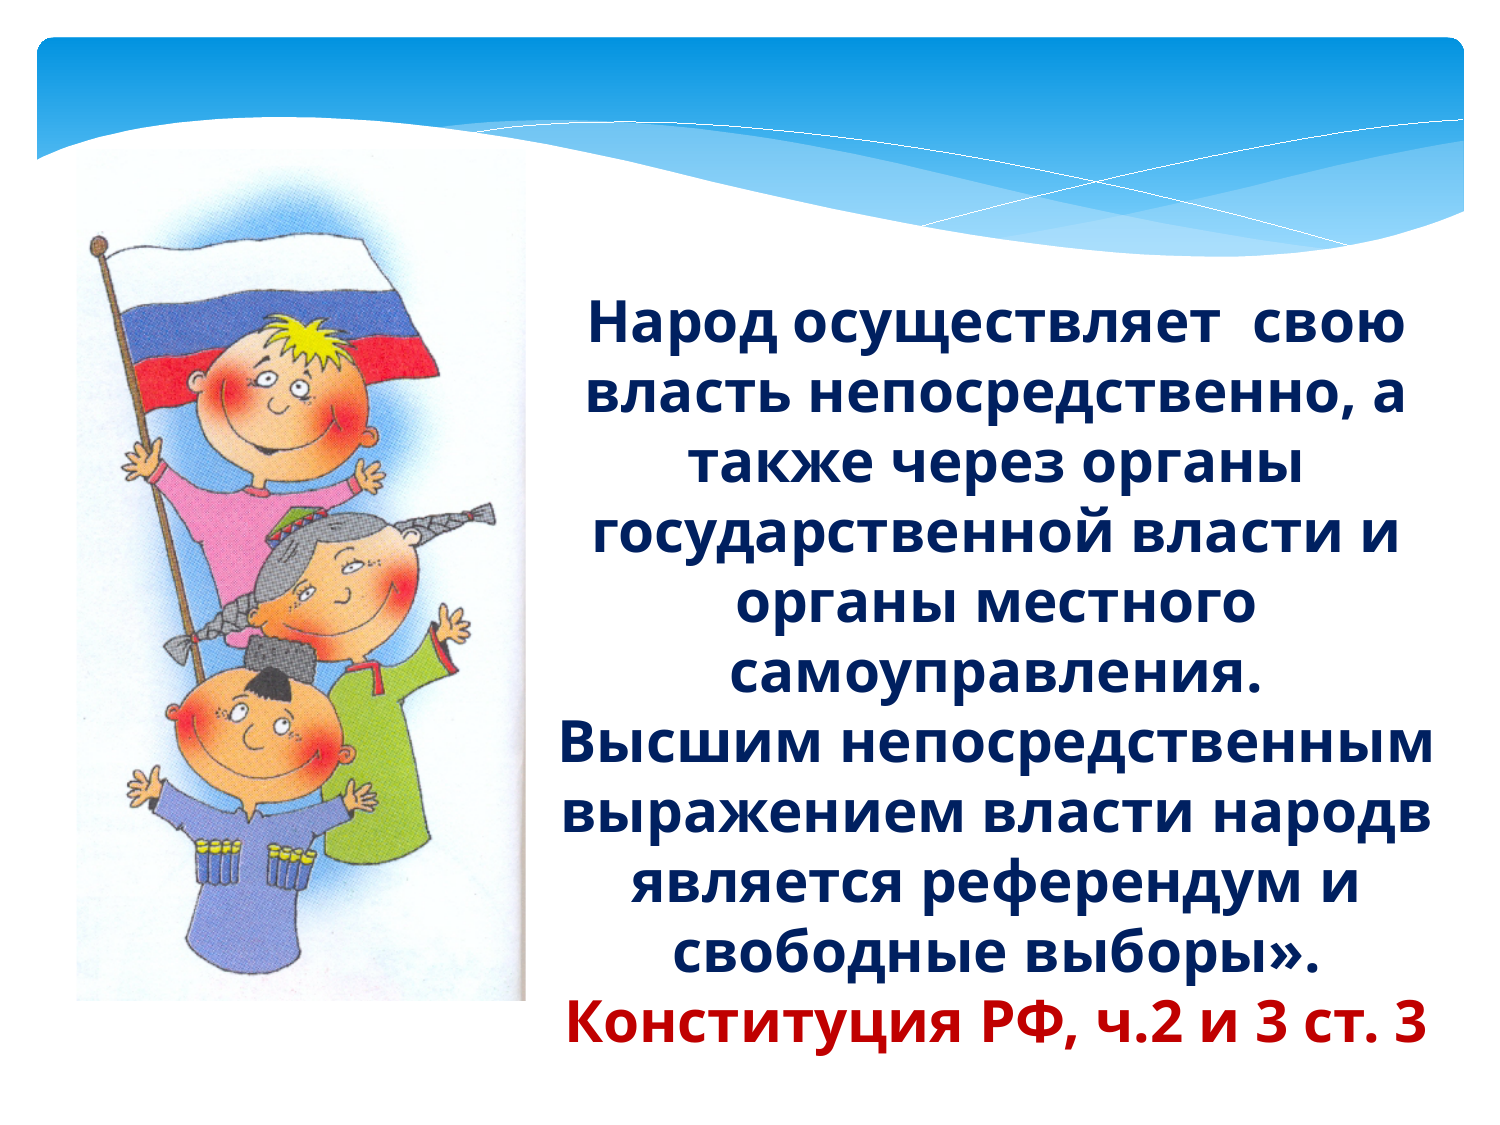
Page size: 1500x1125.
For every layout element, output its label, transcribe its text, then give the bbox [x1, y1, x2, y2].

text_box Народ осуществляет свою власть непосредственно, а также через органы государственной власти и органы местного самоуправления. Высшим непосредственным выражением власти народв является референдум и свободные выборы». Конституция РФ, ч.2 и 3 ст. 3 [525, 276, 1468, 1062]
picture [76, 148, 526, 1001]
